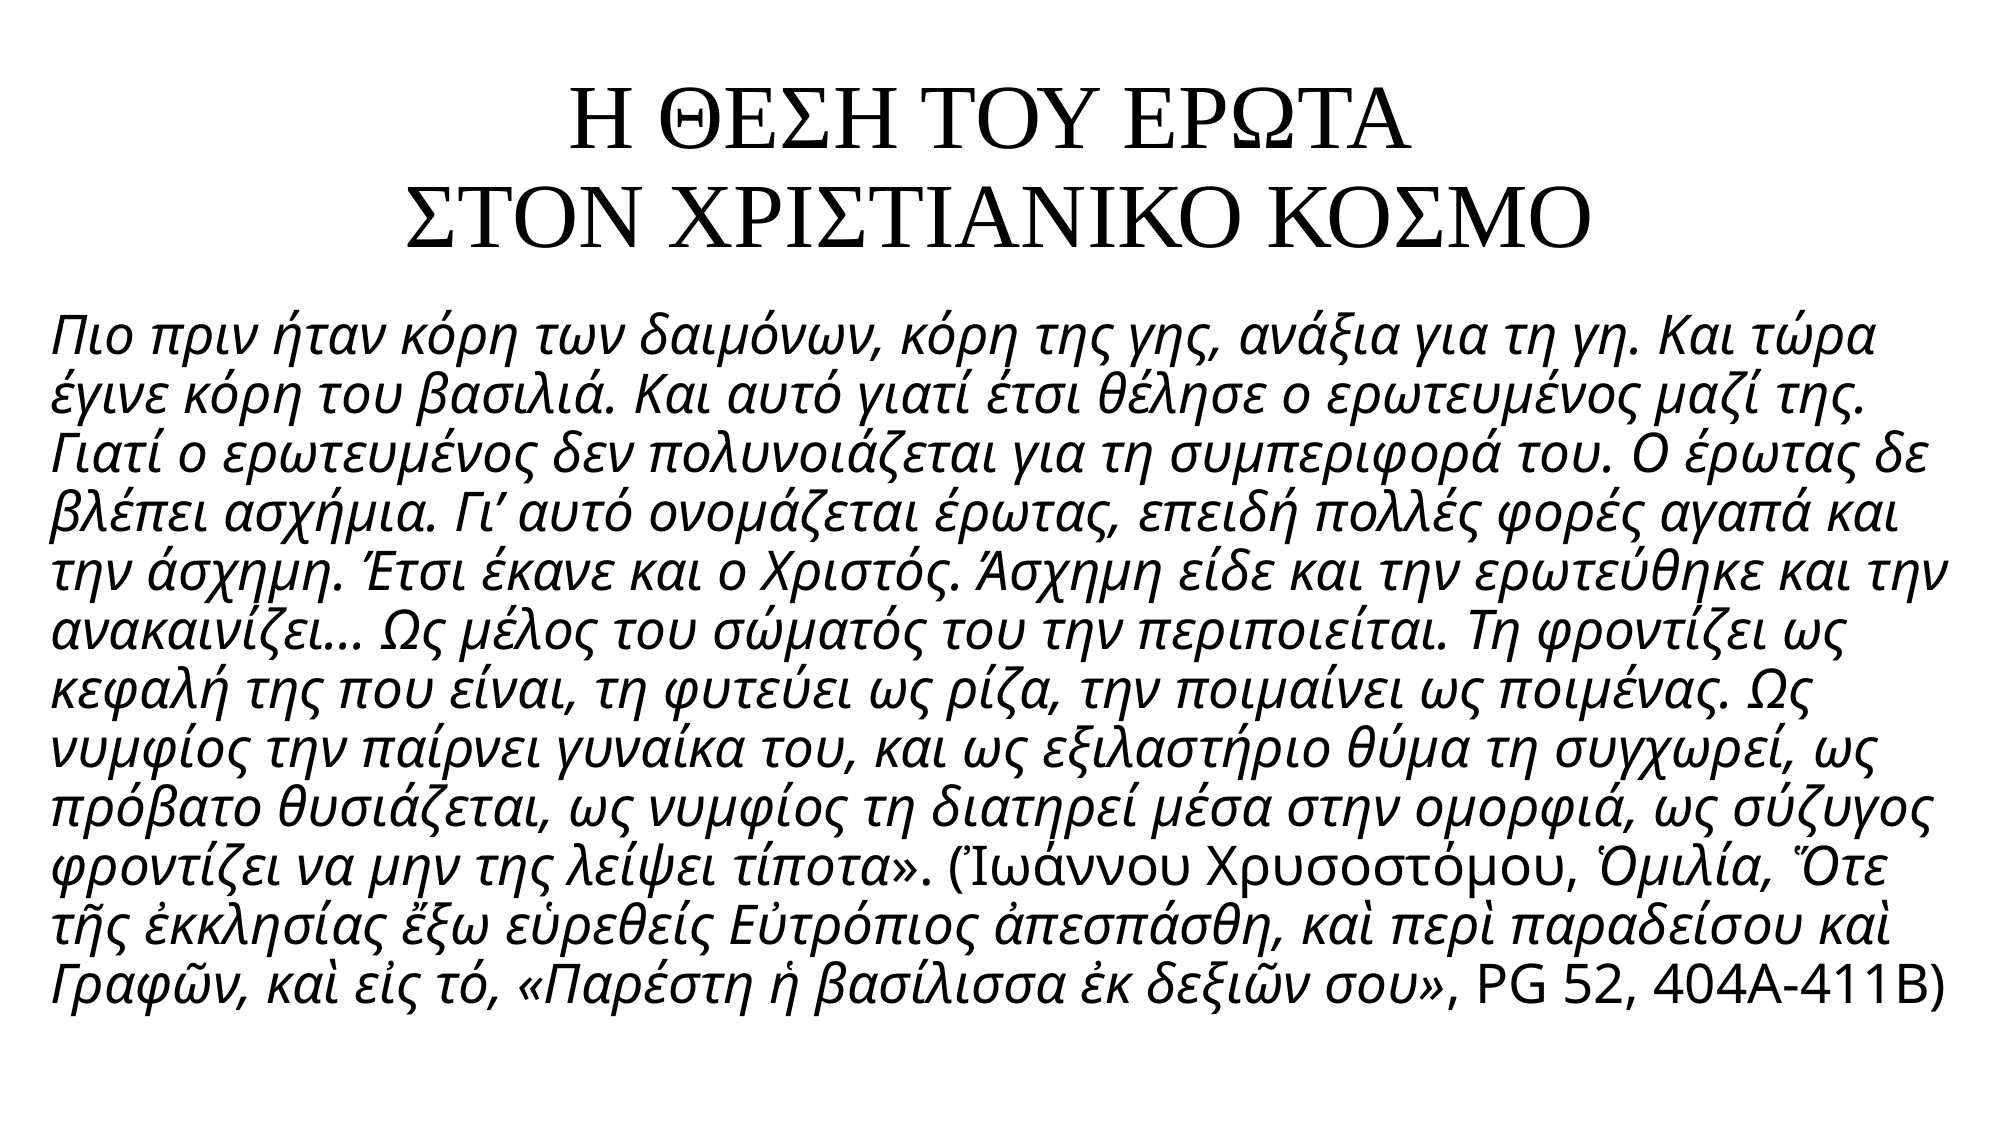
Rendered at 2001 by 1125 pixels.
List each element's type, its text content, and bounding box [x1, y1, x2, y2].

list Πιο πριν ήταν κόρη των δαιμόνων, κόρη της γης, ανάξια για τη γη. Και τώρα έγινε κόρη του βασιλιά. Και αυτό γιατί έτσι θέλησε ο ερωτευμένος μαζί της. Γιατί ο ερωτευμένος δεν πολυνοιάζεται για τη συμπεριφορά του. Ο έρωτας δε βλέπει ασχήμια. Γι’ αυτό ονομάζεται έρωτας, επειδή πολλές φορές αγαπά και την άσχημη. Έτσι έκανε και ο Χριστός. Άσχημη είδε και την ερωτεύθηκε και την ανακαινίζει… Ως μέλος του σώματός του την περιποιείται. Τη φροντίζει ως κεφαλή της που είναι, τη φυτεύει ως ρίζα, την ποιμαίνει ως ποιμένας. Ως νυμφίος την παίρνει γυναίκα του, και ως εξιλαστήριο θύμα τη συγχωρεί, ως πρόβατο θυσιάζεται, ως νυμφίος τη διατηρεί μέσα στην ομορφιά, ως σύζυγος φροντίζει να μην της λείψει τίποτα». (Ἰωάννου Χρυσοστόμου, Ὁμιλία, Ὅτε τῆς ἐκκλησίας ἔξω εὑρεθείς Εὐτρόπιος ἀπεσπάσθη, καὶ περὶ παραδείσου καὶ Γραφῶν, καὶ εἰς τό, «Παρέστη ἡ βασίλισσα ἐκ δεξιῶν σου», PG 52, 404A-411B) [35, 299, 1967, 1088]
title Η ΘΕΣΗ ΤΟΥ ΕΡΩΤΑ ΣΤΟΝ ΧΡΙΣΤΙΑΝΙΚΟ ΚΟΣΜΟ [137, 59, 1863, 278]
